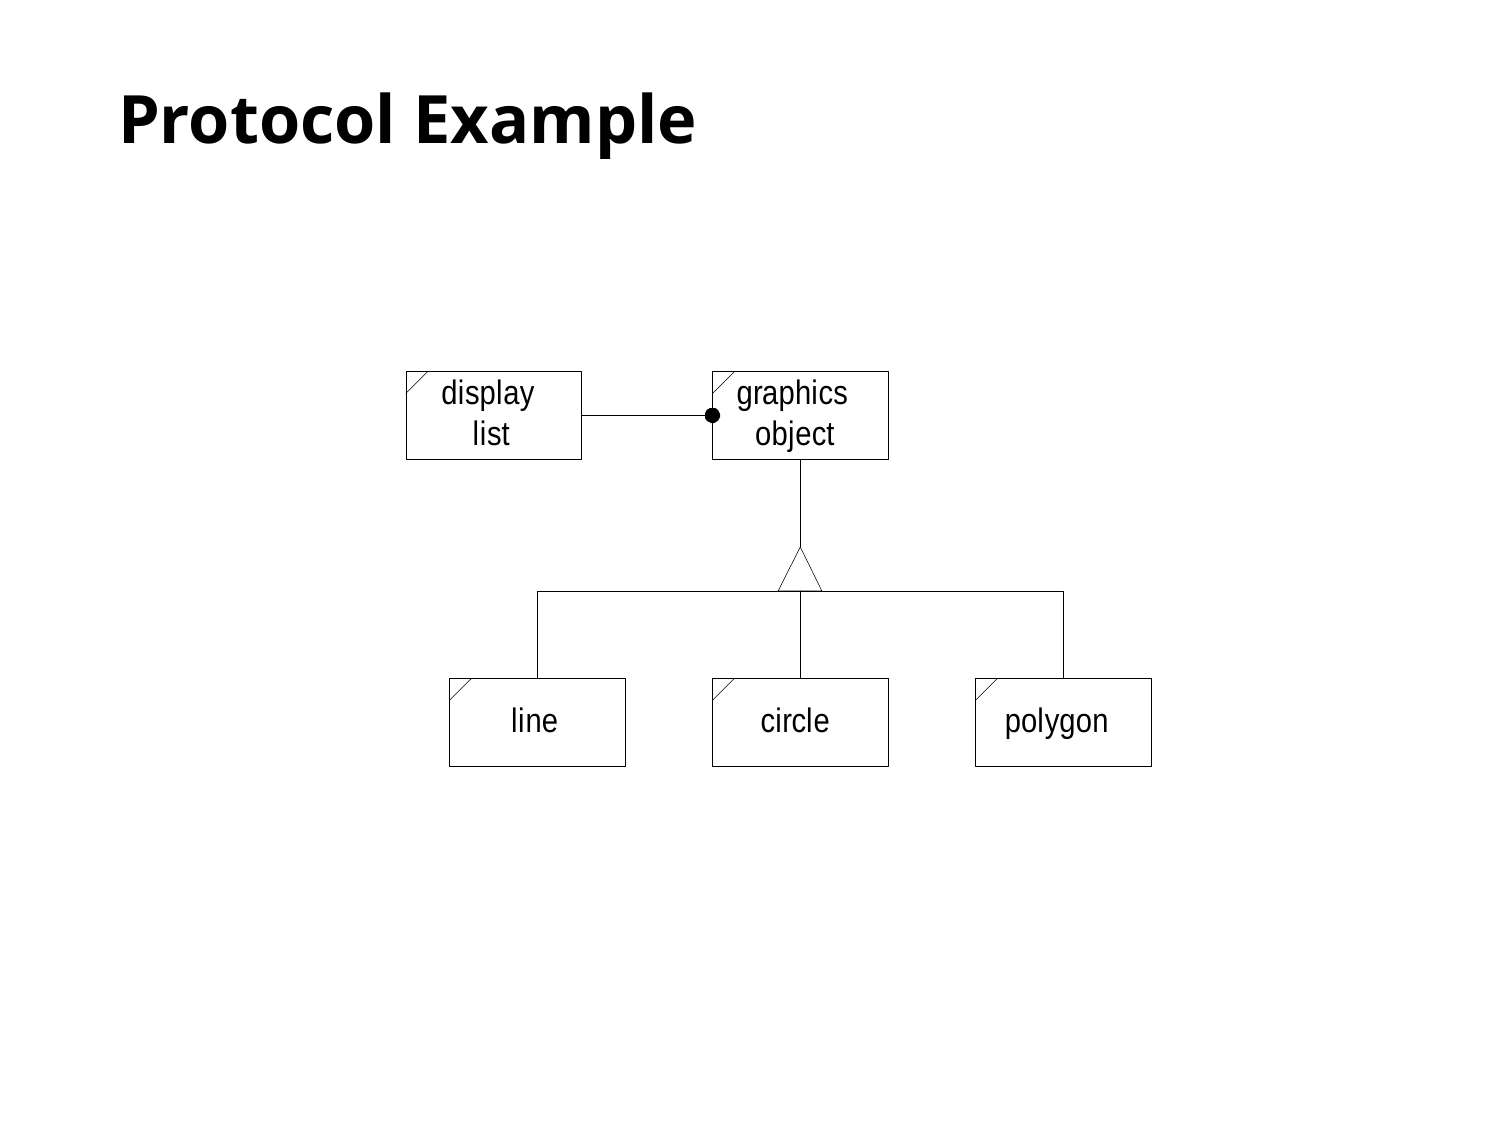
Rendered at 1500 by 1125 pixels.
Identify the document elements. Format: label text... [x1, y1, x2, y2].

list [359, 310, 1241, 900]
title Protocol Example [103, 58, 1397, 187]
